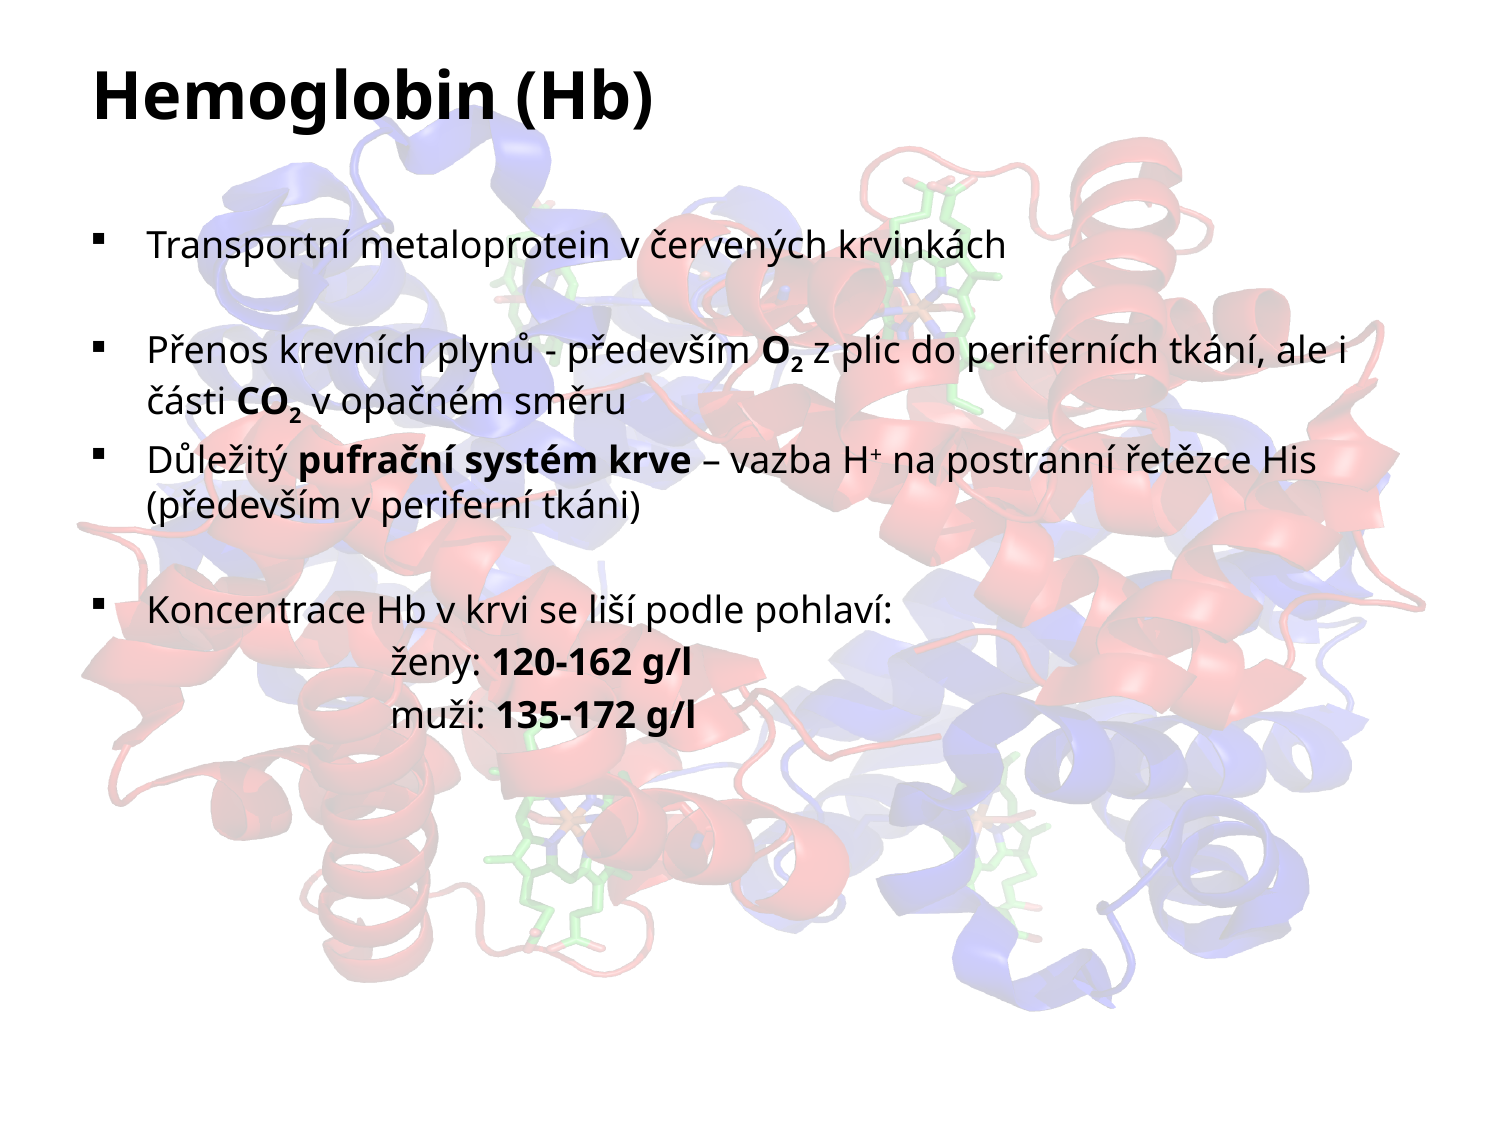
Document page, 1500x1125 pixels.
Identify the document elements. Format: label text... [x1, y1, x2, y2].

list Transportní metaloprotein v červených krvinkách Přenos krevních plynů - především O2 z plic do periferních tkání, ale i části CO2 v opačném směru Důležitý pufrační systém krve – vazba H+ na postranní řetězce His (především v periferní tkáni) Koncentrace Hb v krvi se liší podle pohlaví: ženy: 120-162 g/l muži: 135-172 g/l [75, 160, 1425, 1005]
title Hemoglobin (Hb) [76, 0, 1427, 187]
